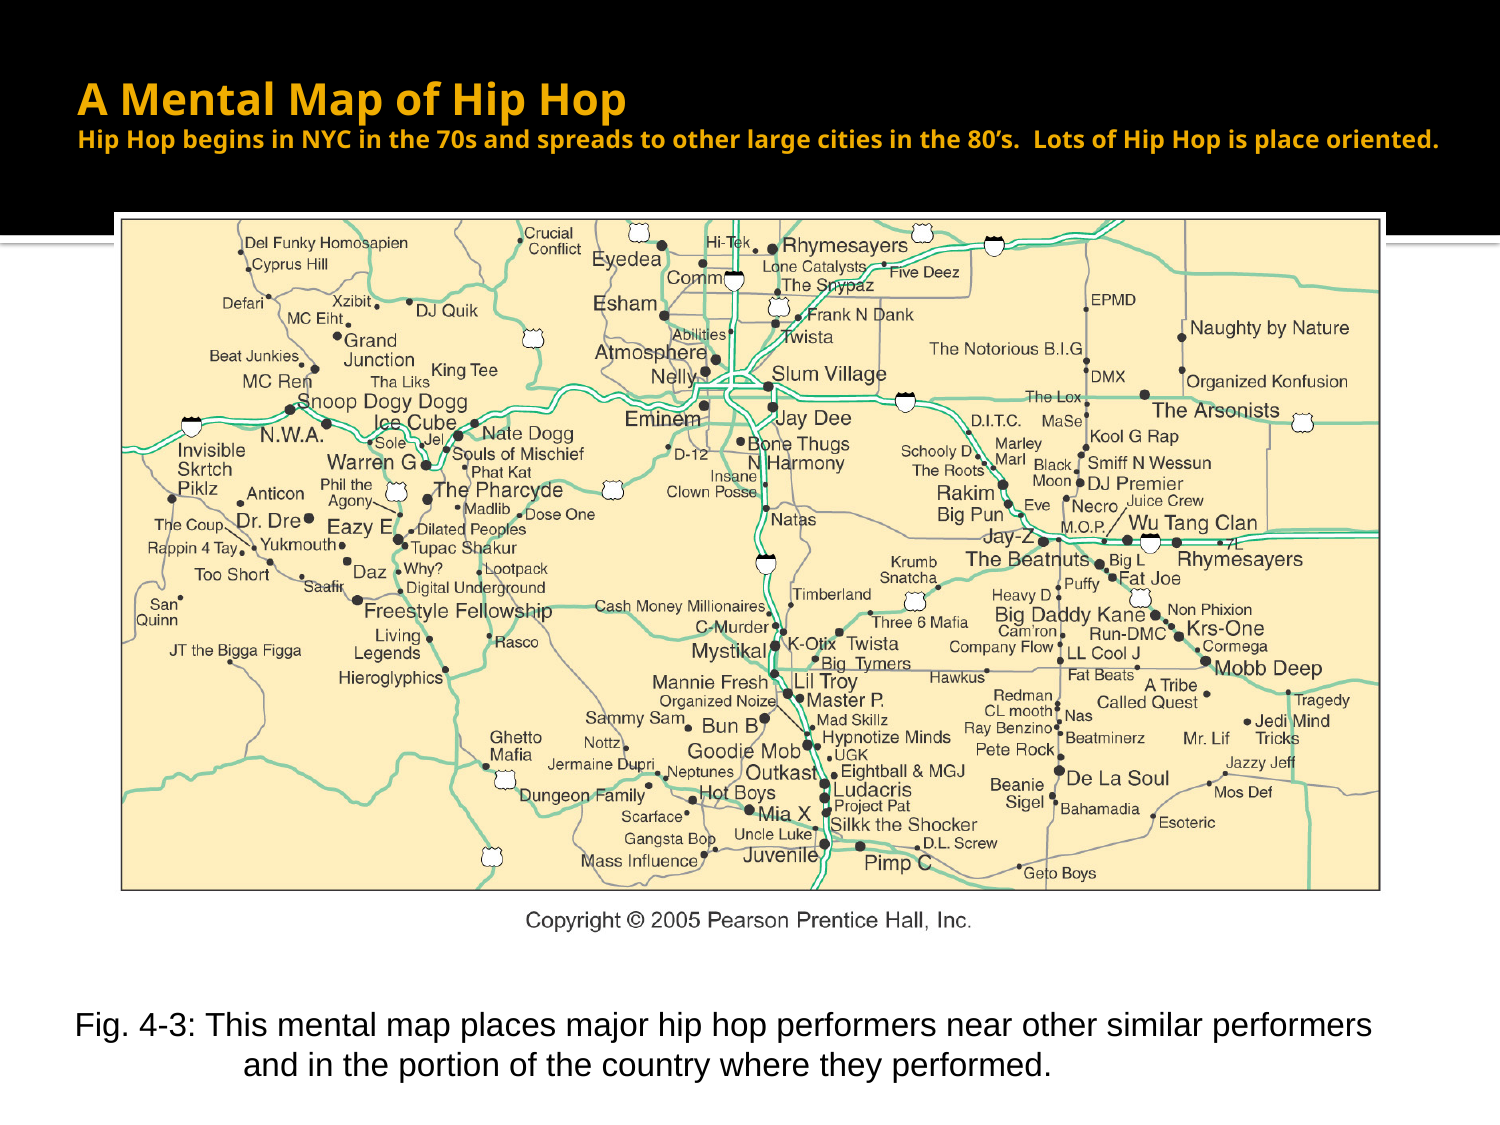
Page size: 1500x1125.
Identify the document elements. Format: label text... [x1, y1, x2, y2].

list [114, 212, 1386, 938]
title A Mental Map of Hip Hop Hip Hop begins in NYC in the 70s and spreads to other large cities in the 80’s. Lots of Hip Hop is place oriented. [62, 50, 1450, 175]
text_box Fig. 4-3: This mental map places major hip hop performers near other similar performers and in the portion of the country where they performed. [59, 996, 1435, 1091]
